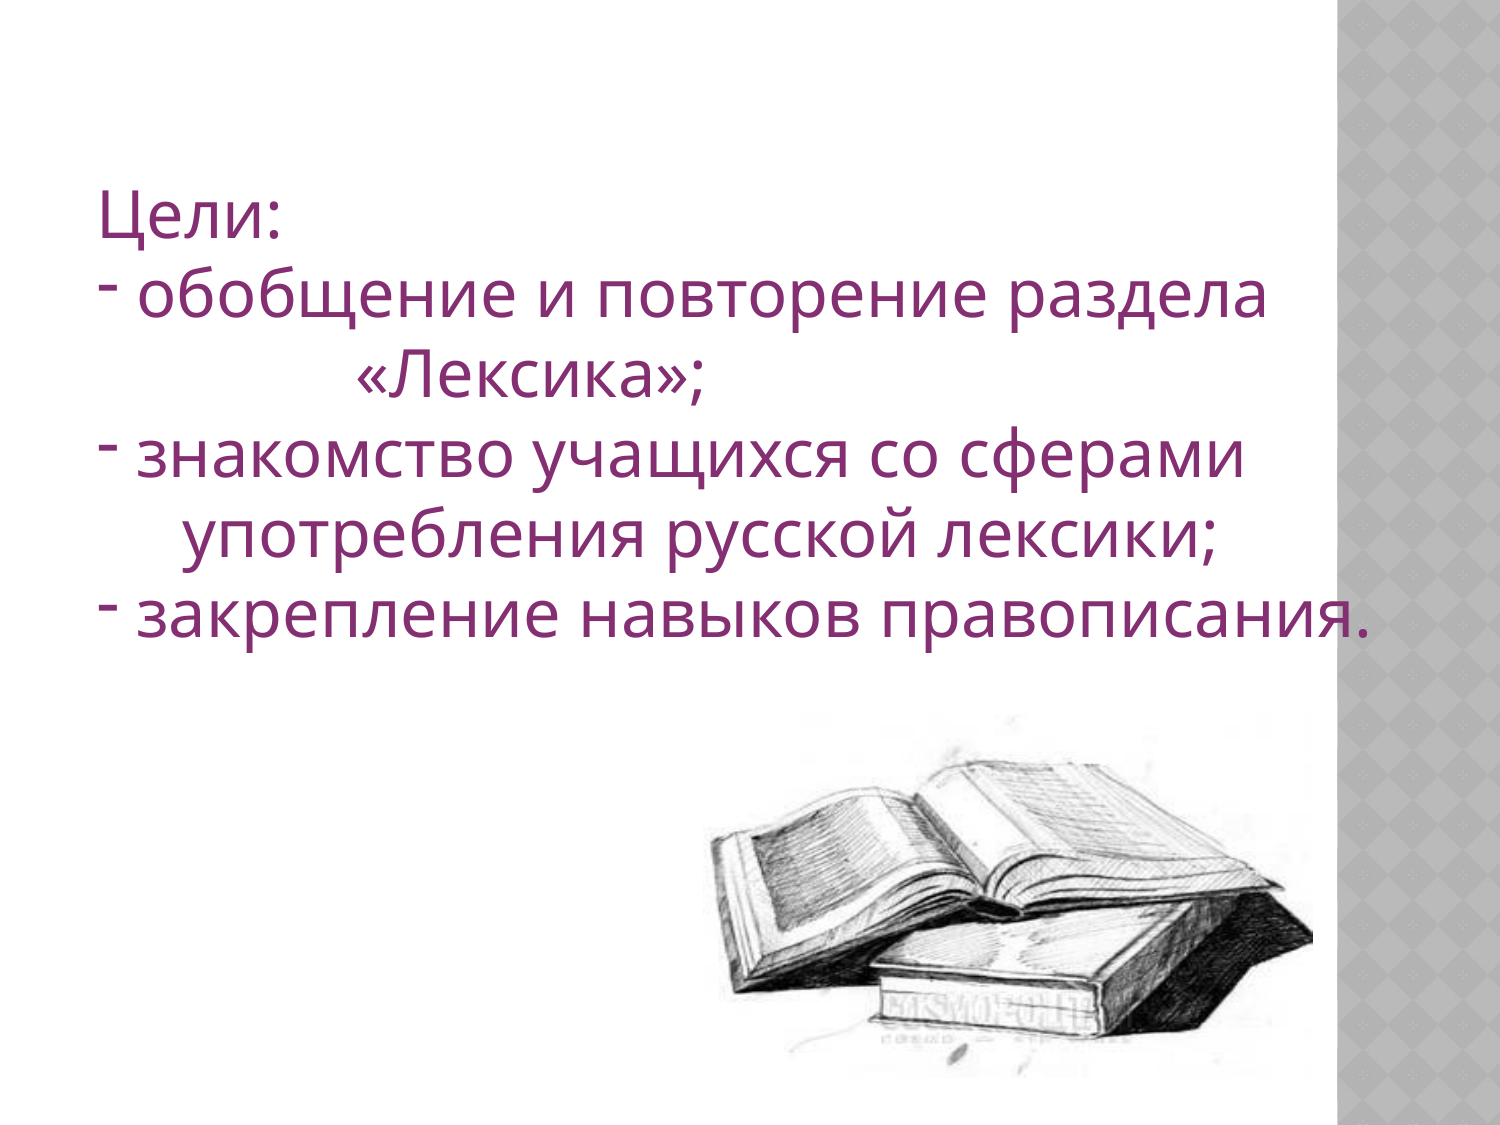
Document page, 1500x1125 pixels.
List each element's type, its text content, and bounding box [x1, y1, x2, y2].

text_box Цели: обобщение и повторение раздела «Лексика»; знакомство учащихся со сферами употребления русской лексики; закрепление навыков правописания. [82, 163, 1395, 659]
picture [702, 714, 1313, 1078]
